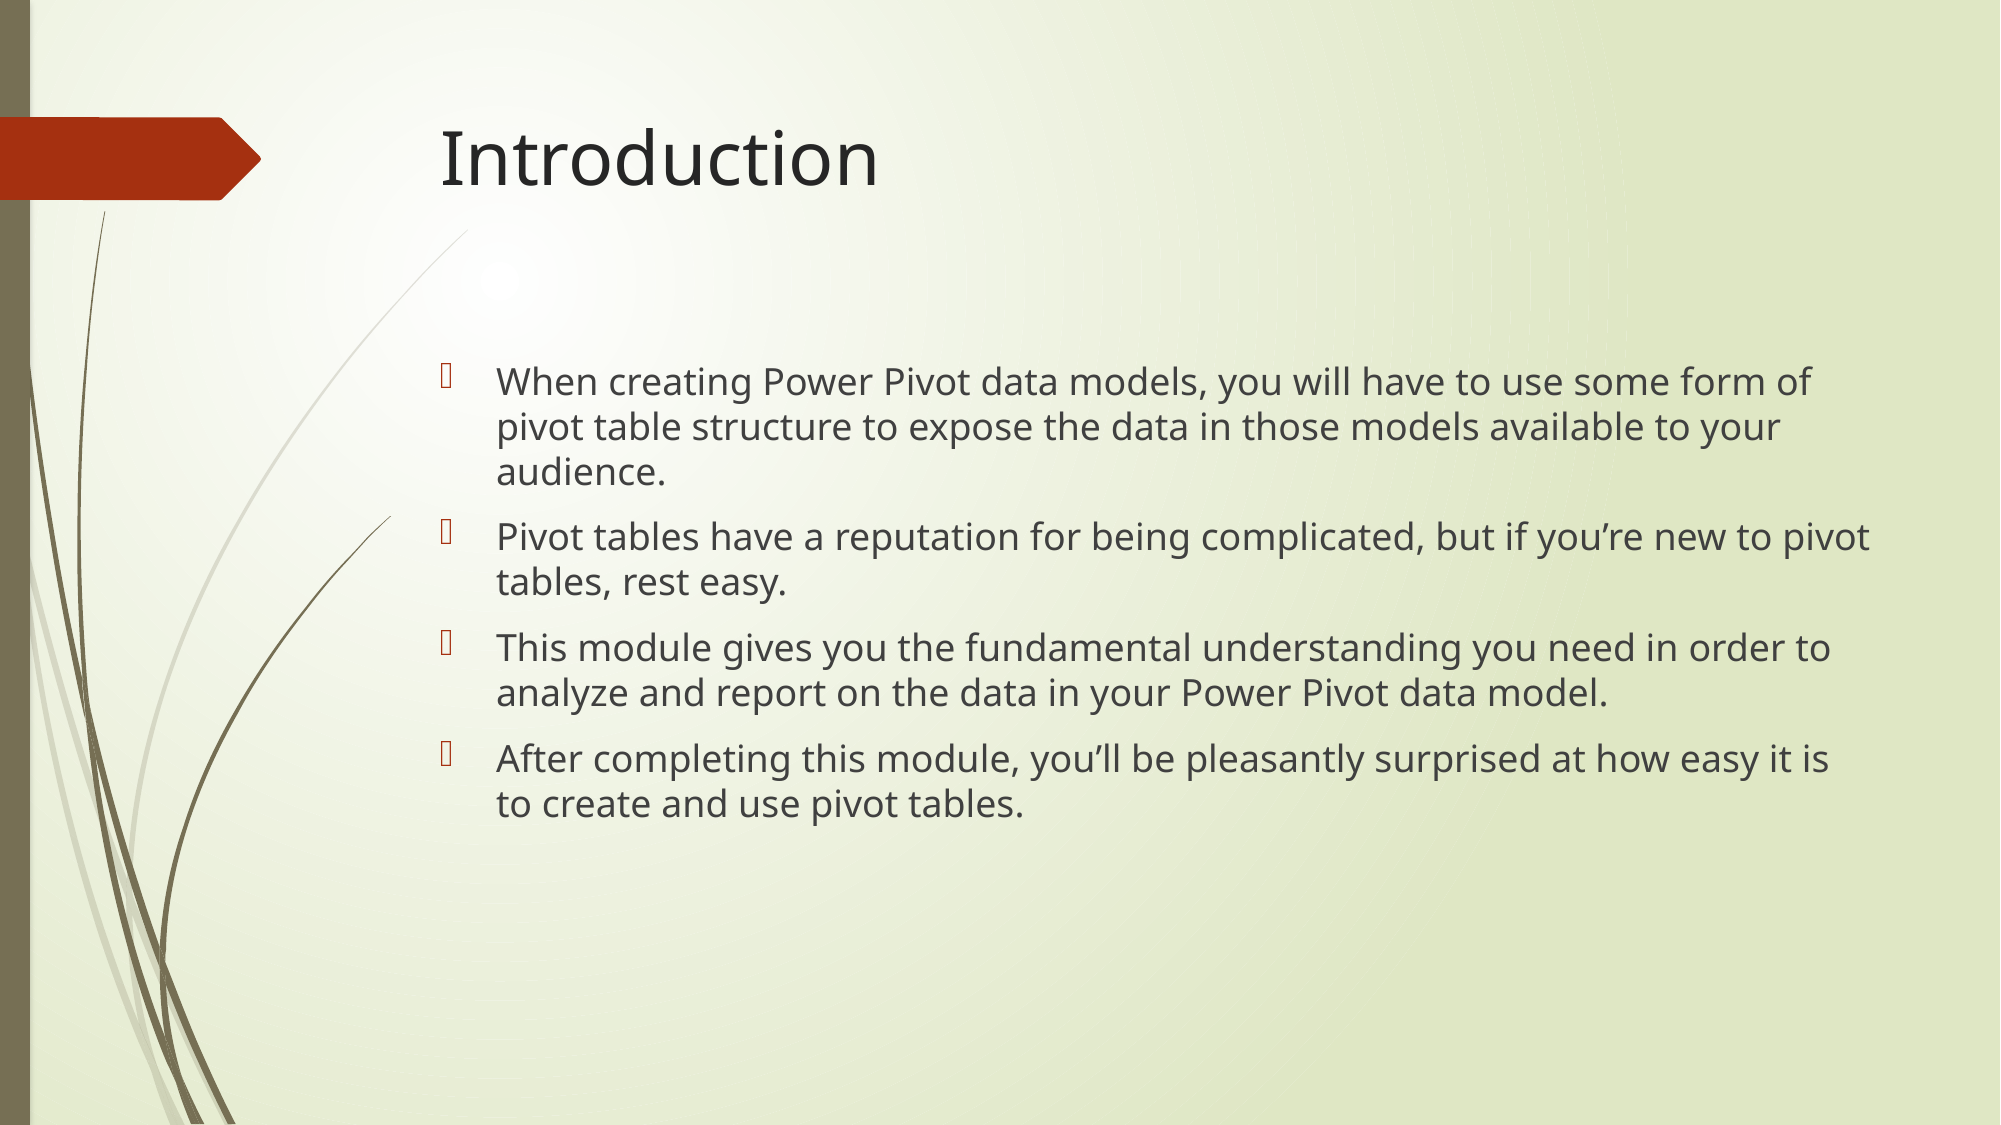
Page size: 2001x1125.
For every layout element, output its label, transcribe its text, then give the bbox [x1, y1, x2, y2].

title Introduction [425, 102, 1888, 313]
list When creating Power Pivot data models, you will have to use some form of pivot table structure to expose the data in those models available to your audience. Pivot tables have a reputation for being complicated, but if you’re new to pivot tables, rest easy. This module gives you the fundamental understanding you need in order to analyze and report on the data in your Power Pivot data model. After completing this module, you’ll be pleasantly surprised at how easy it is to create and use pivot tables. [424, 350, 1888, 970]
